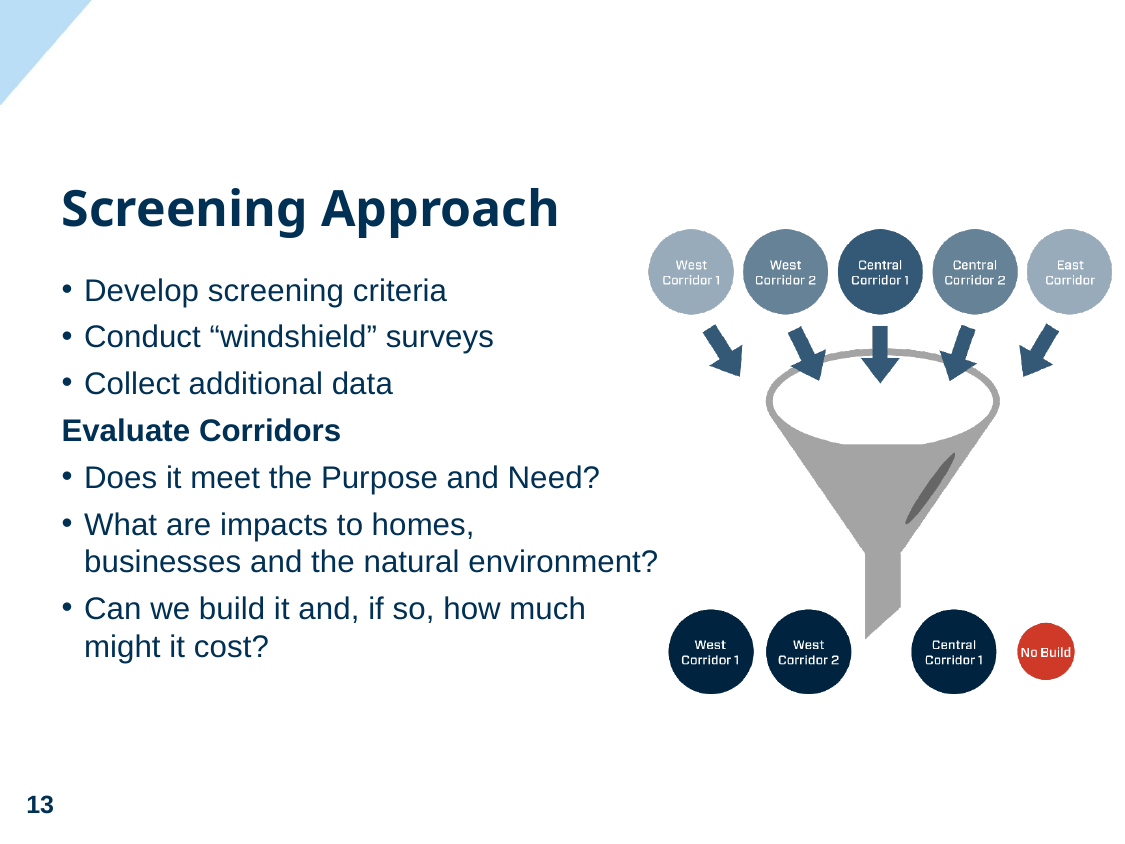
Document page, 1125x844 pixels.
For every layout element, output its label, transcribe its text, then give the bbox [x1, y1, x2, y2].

list Screening Approach [46, 168, 1050, 244]
list Develop screening criteria Conduct “windshield” surveys Collect additional data Evaluate Corridors Does it meet the Purpose and Need? What are impacts to homes, businesses and the natural environment? Can we build it and, if so, how much might it cost? [46, 262, 578, 661]
picture [0, 0, 1125, 844]
